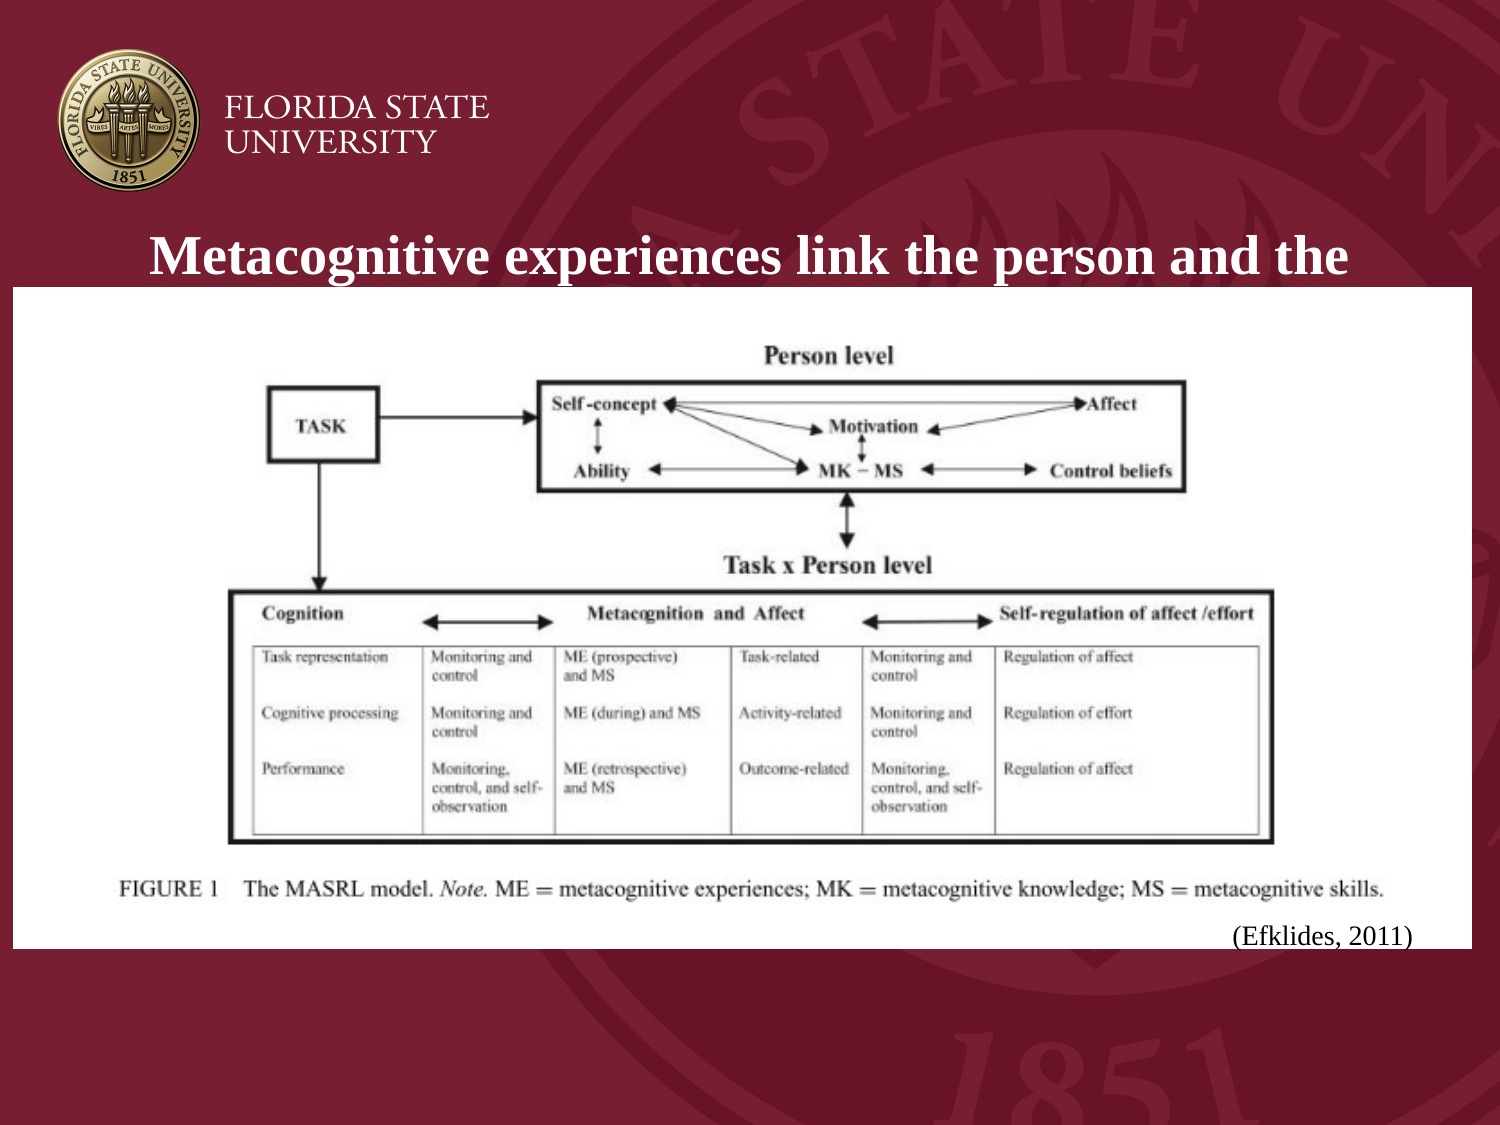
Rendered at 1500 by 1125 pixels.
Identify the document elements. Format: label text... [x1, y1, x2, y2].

picture [0, 0, 1500, 1125]
title Metacognitive experiences link the person and the task. [75, 191, 1425, 285]
